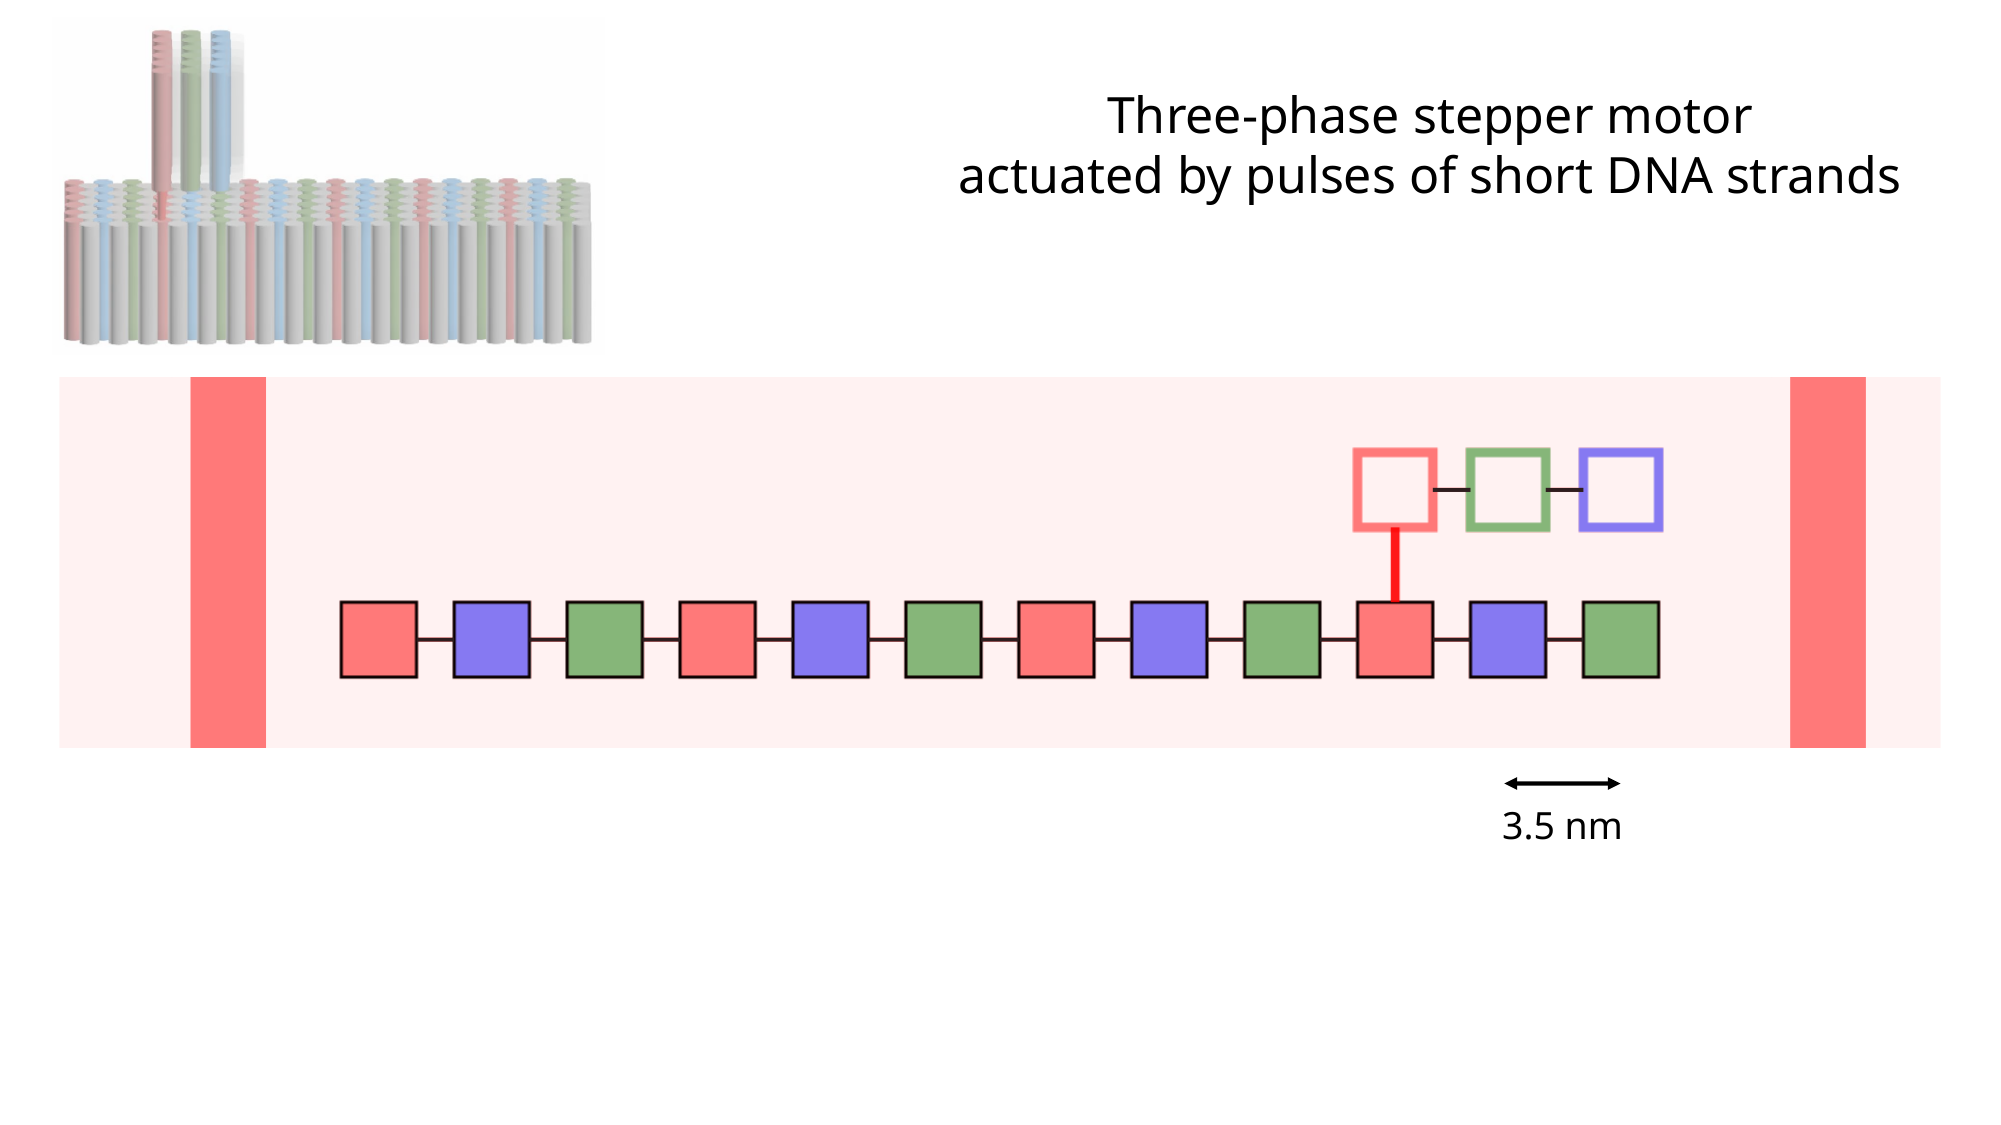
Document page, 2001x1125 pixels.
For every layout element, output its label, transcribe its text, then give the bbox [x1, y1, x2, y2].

picture [1624, 376, 1941, 749]
text_box Three-phase stepper motor actuated by pulses of short DNA strands [1628, 76, 1910, 211]
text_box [51, 17, 1624, 854]
